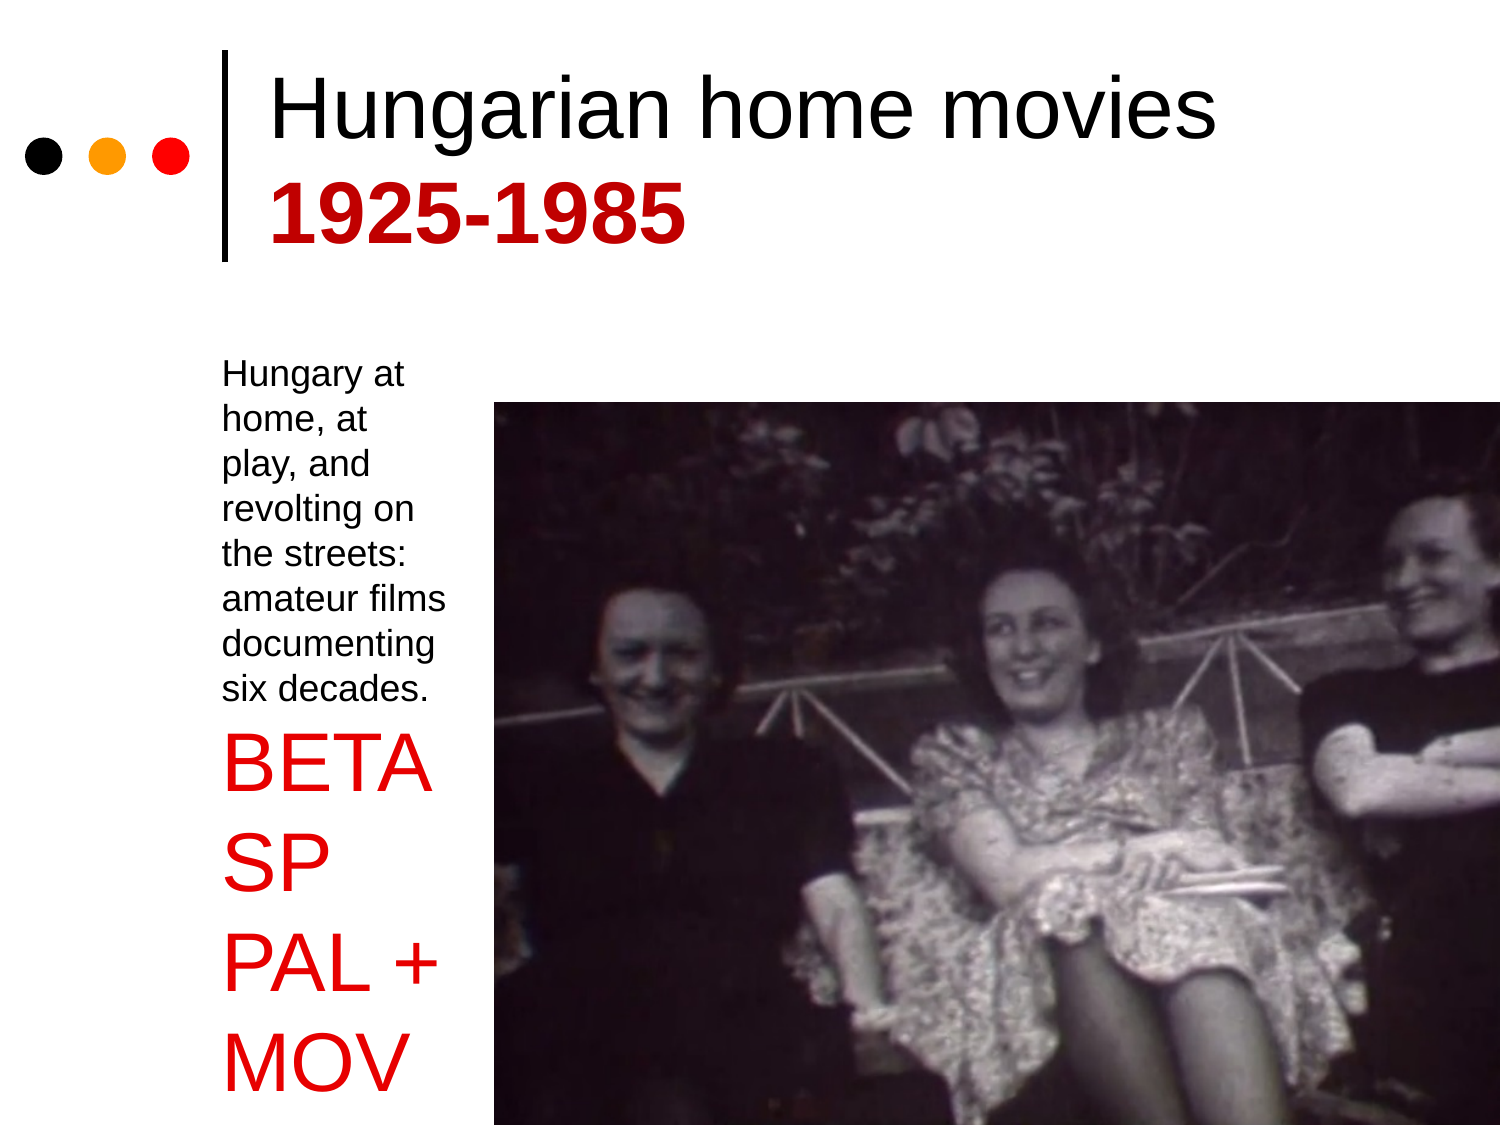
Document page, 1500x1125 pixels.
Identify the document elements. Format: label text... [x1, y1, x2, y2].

text_box Hungary at home, at play, and revolting on the streets: amateur films documenting six decades. BETA SP PAL + MOV [206, 341, 467, 1124]
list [493, 402, 1500, 1125]
title Hungarian home movies 1925-1985 [253, 42, 1404, 270]
